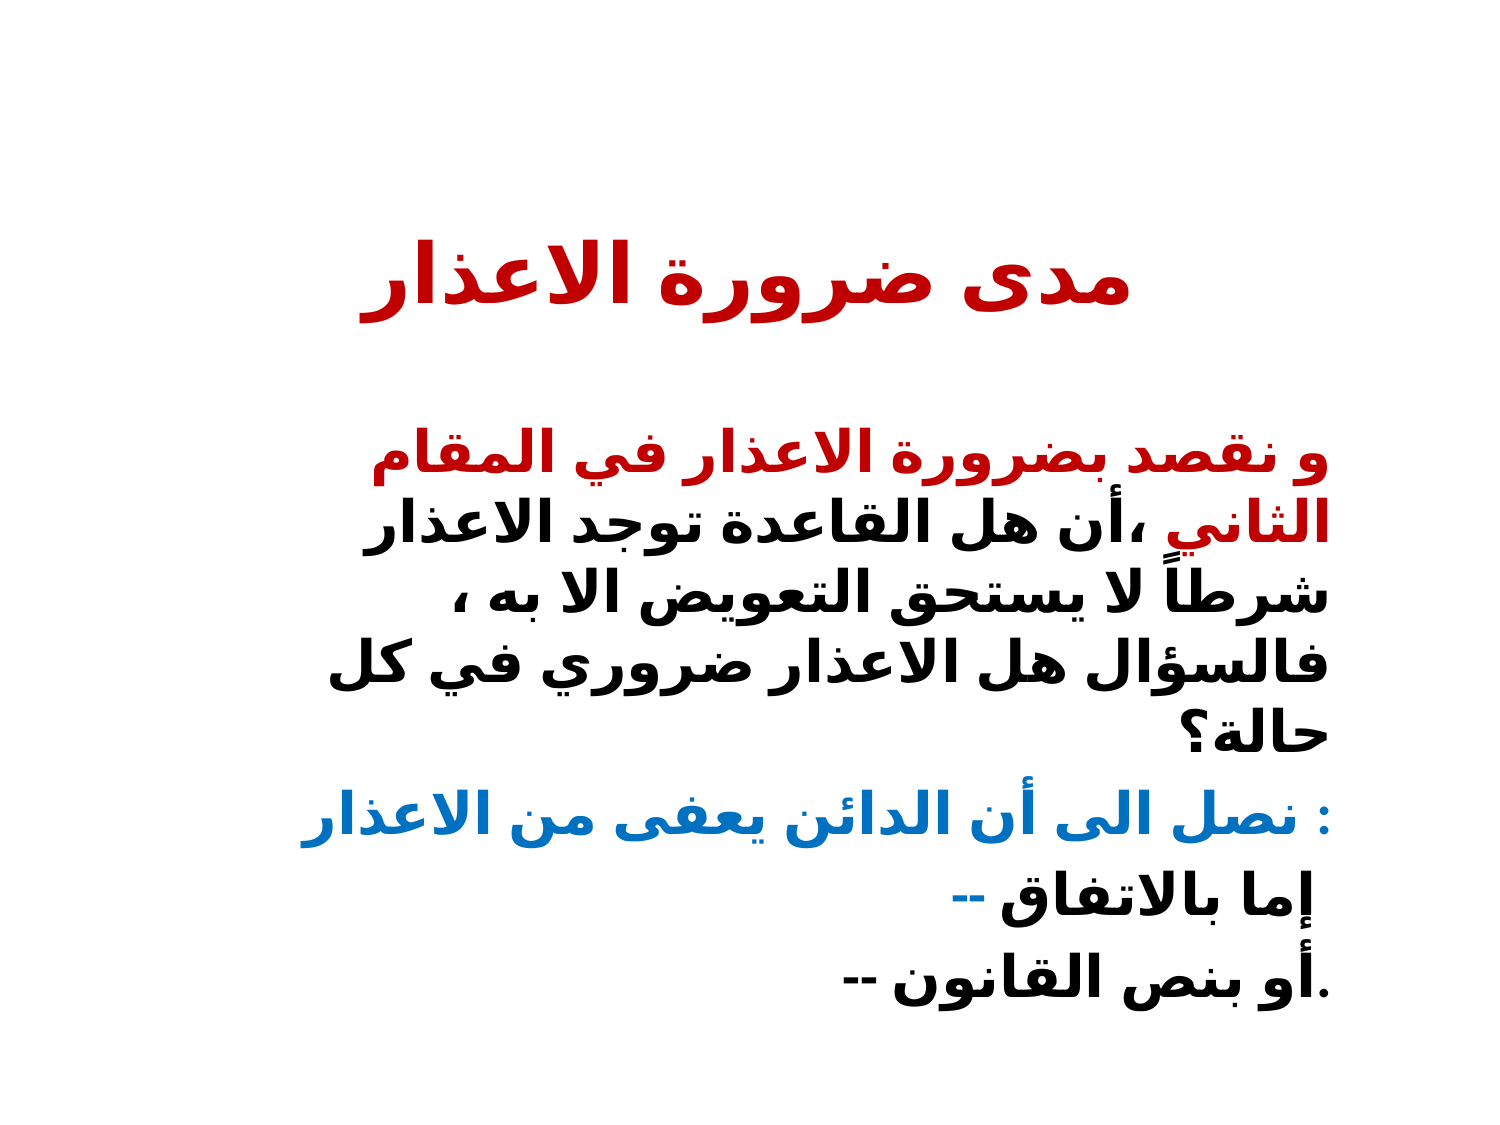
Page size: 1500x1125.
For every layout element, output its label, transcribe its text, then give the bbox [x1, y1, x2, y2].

list و نقصد بضرورة الاعذار في المقام الثاني ،أن هل القاعدة توجد الاعذار شرطاً لا يستحق التعويض الا به ، فالسؤال هل الاعذار ضروري في كل حالة؟ نصل الى أن الدائن يعفى من الاعذار : -- إما بالاتفاق -- أو بنص القانون. [158, 406, 1348, 888]
title مدى ضرورة الاعذار [225, 214, 1275, 327]
